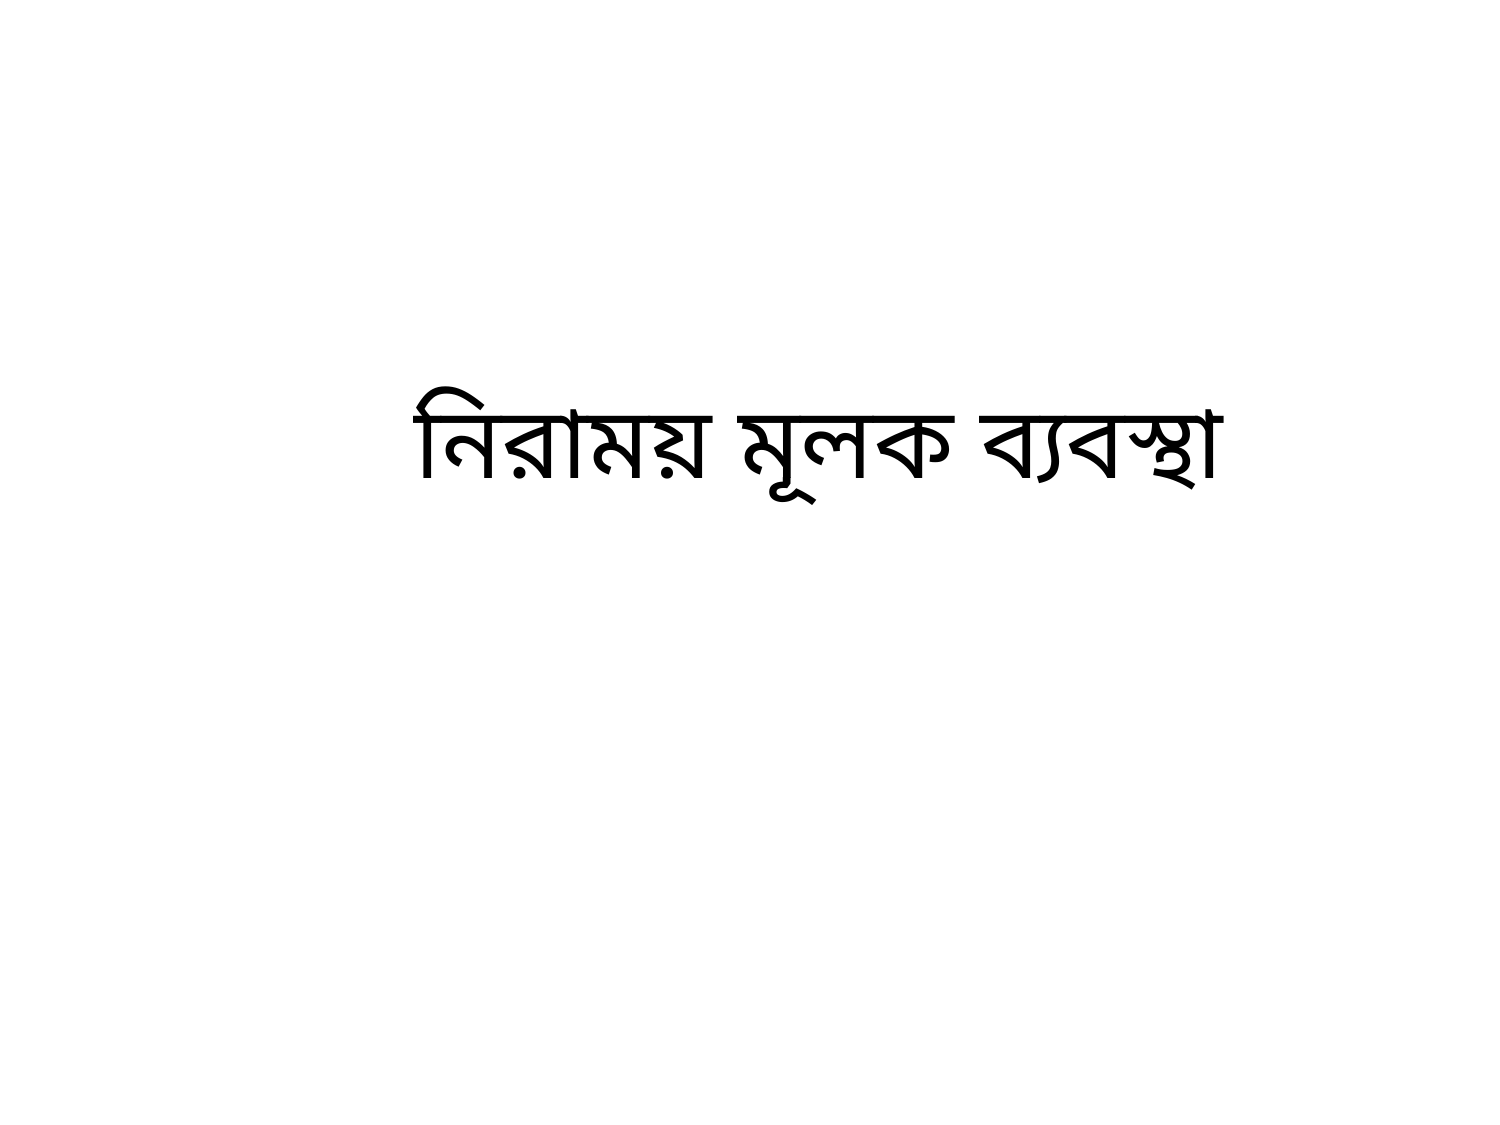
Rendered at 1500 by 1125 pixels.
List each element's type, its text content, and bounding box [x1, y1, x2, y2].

text_box নিরাময় মূলক ব্যবস্থা [399, 371, 1250, 507]
